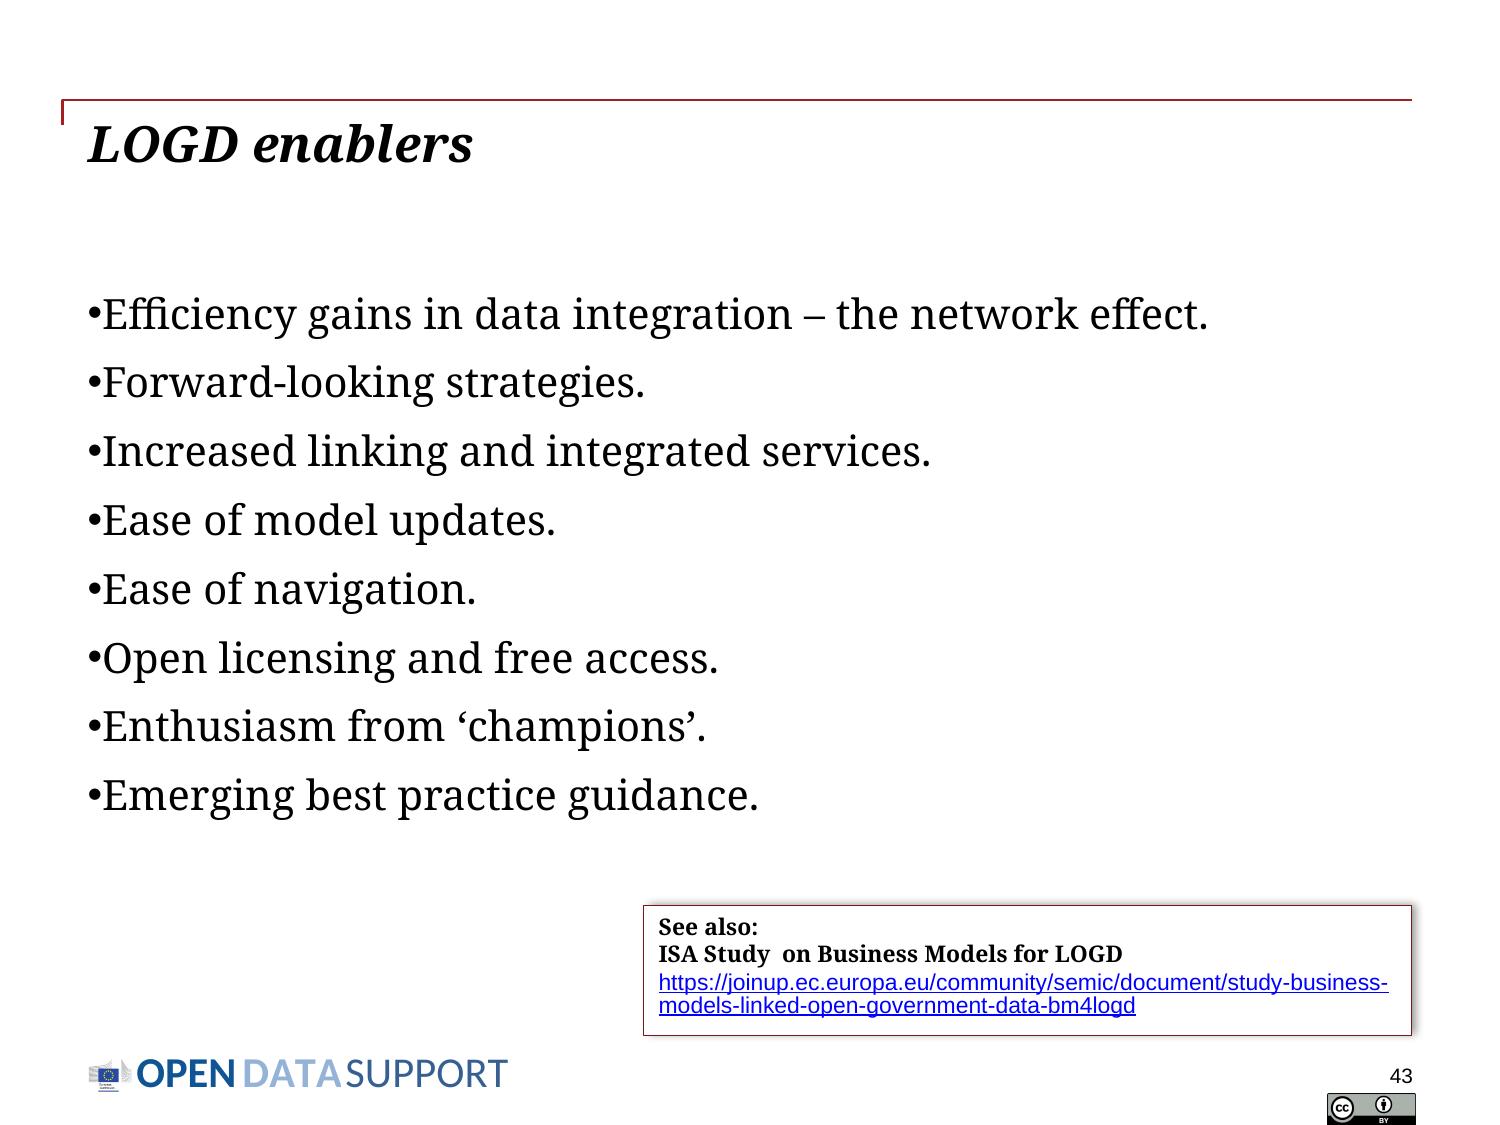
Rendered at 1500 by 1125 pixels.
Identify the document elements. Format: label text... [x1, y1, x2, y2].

text_box See also: ISA Study on Business Models for LOGD https://joinup.ec.europa.eu/community/semic/document/study-business-models-linked-open-government-data-bm4logd [642, 903, 1414, 1037]
title LOGD enablers [88, 112, 1413, 263]
list Efficiency gains in data integration – the network effect. Forward-looking strategies. Increased linking and integrated services. Ease of model updates. Ease of navigation. Open licensing and free access. Enthusiasm from ‘champions’. Emerging best practice guidance. [87, 287, 1413, 1013]
slide_number 43 [1162, 1062, 1413, 1088]
picture [1327, 1093, 1416, 1125]
